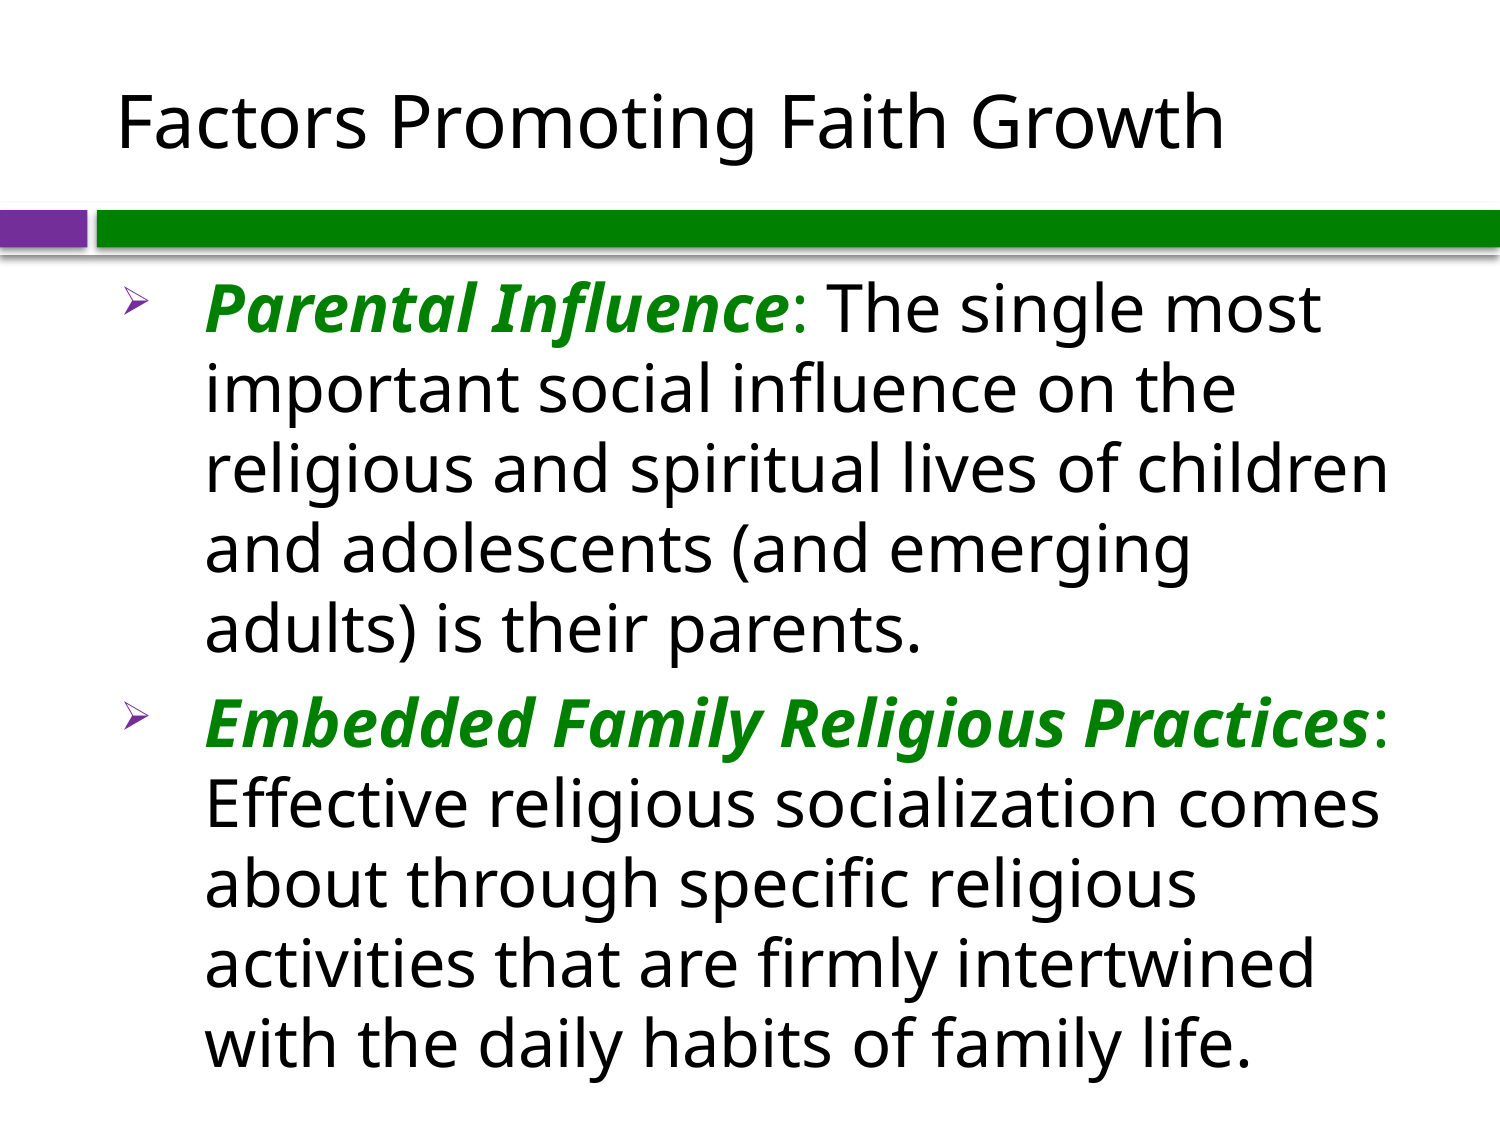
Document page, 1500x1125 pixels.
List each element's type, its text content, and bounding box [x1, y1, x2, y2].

list Parental Influence: The single most important social influence on the religious and spiritual lives of children and adolescents (and emerging adults) is their parents. Embedded Family Religious Practices: Effective religious socialization comes about through specific religious activities that are firmly intertwined with the daily habits of family life. [69, 258, 1425, 1103]
title Factors Promoting Faith Growth [100, 37, 1438, 200]
